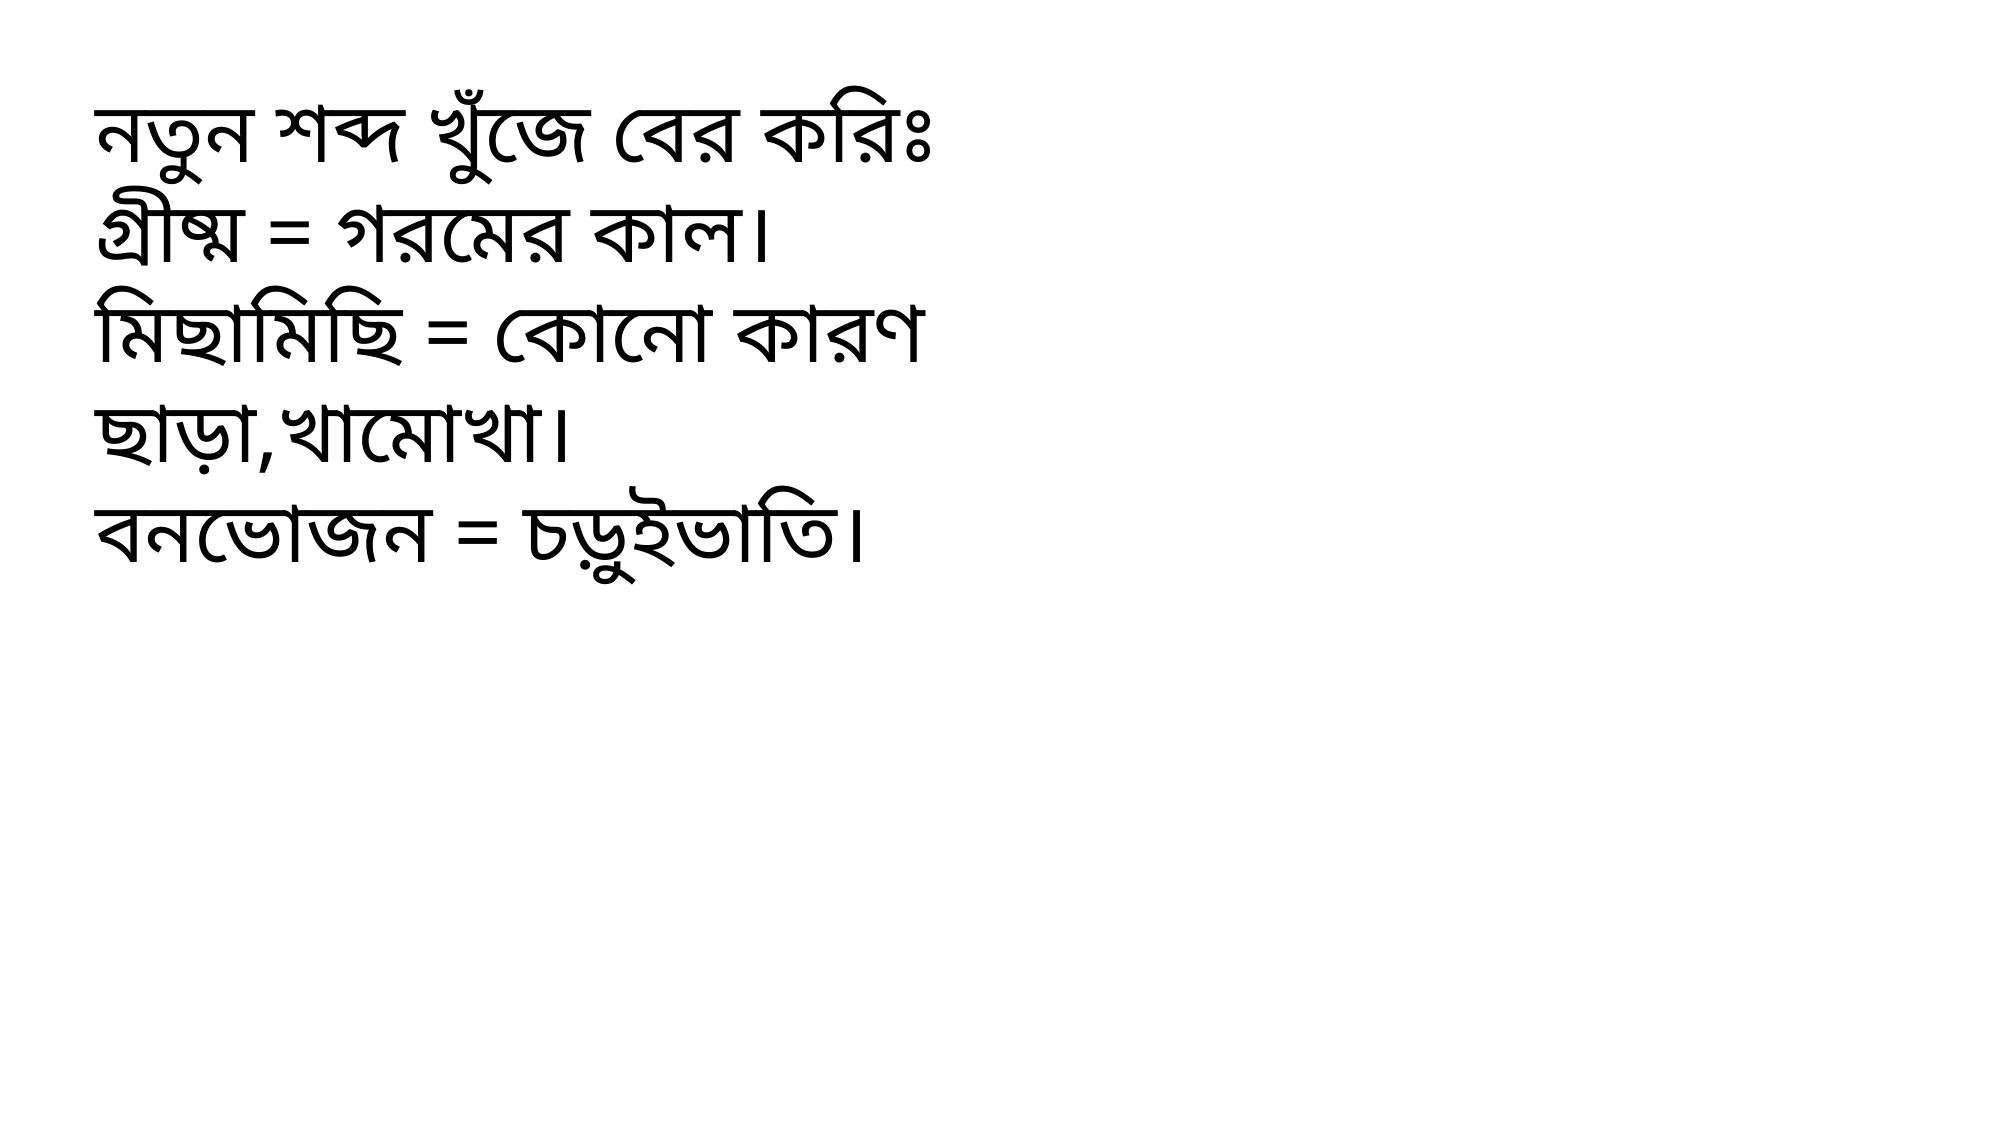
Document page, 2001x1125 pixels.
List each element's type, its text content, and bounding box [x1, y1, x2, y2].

text_box নতুন শব্দ খুঁজে বের করিঃ গ্রীষ্ম = গরমের কাল। মিছামিছি = কোনো কারণ ছাড়া,খামোখা। বনভোজন = চড়ুইভাতি। [80, 71, 1374, 587]
